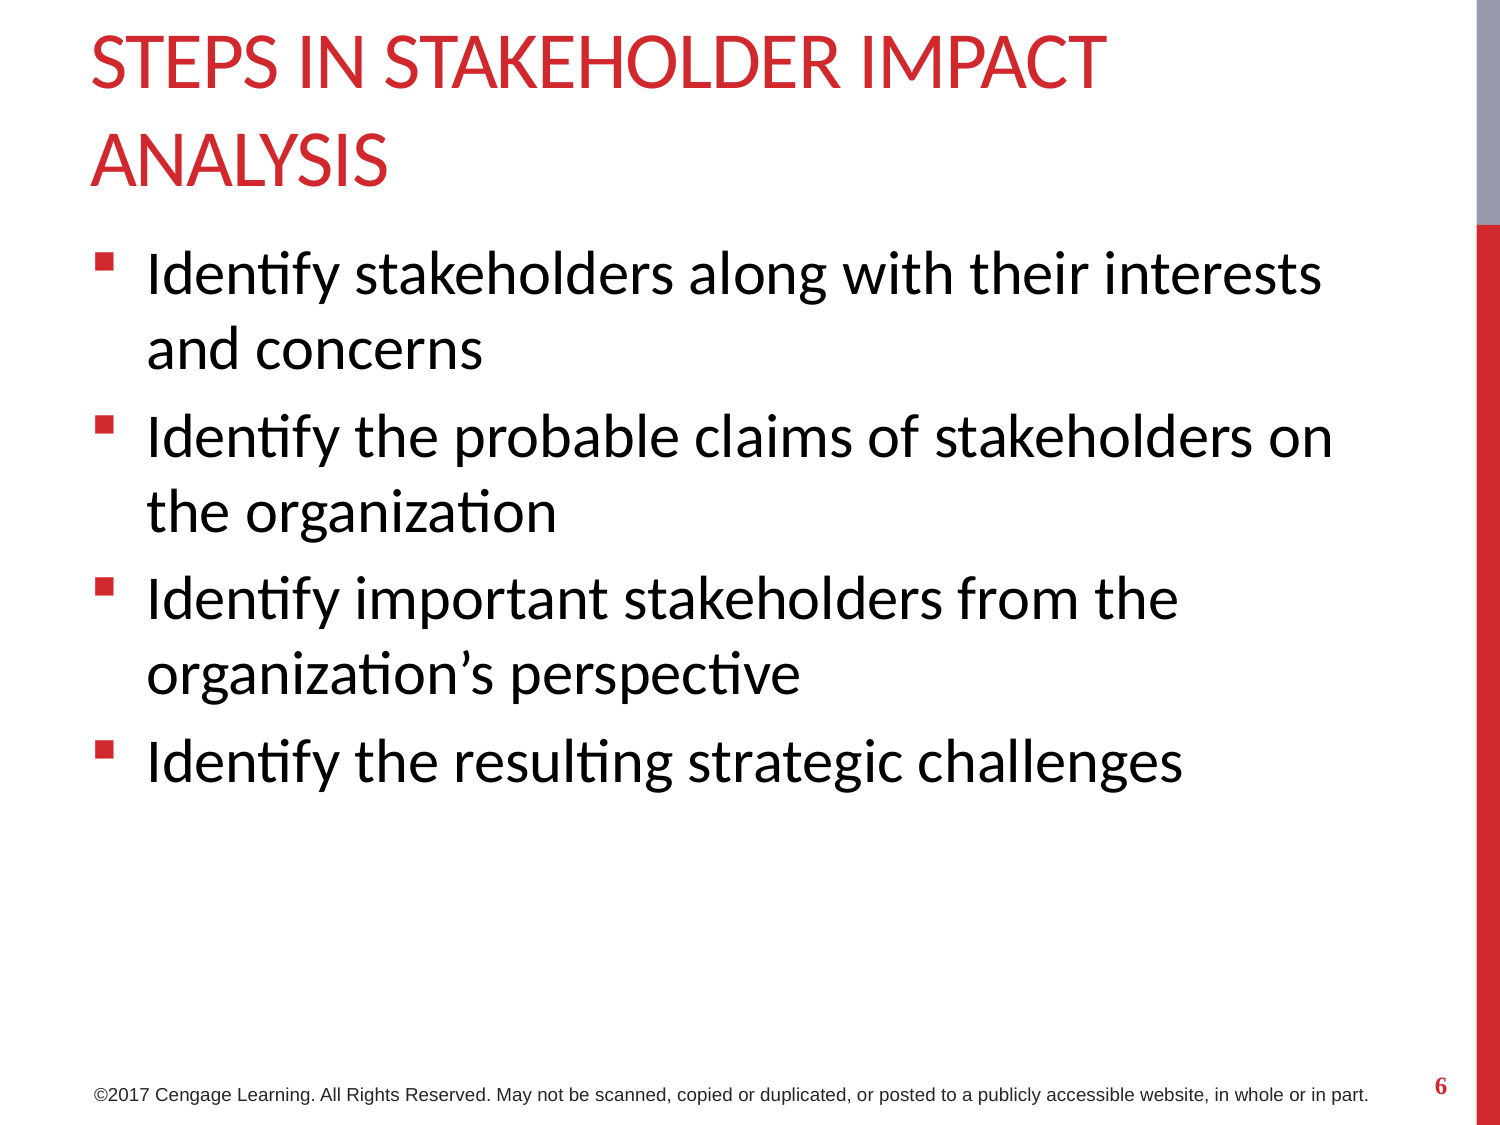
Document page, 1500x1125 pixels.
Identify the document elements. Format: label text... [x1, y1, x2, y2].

title Steps in Stakeholder Impact Analysis [75, 25, 1413, 211]
slide_number 6 [1387, 1056, 1463, 1113]
list Identify stakeholders along with their interests and concerns Identify the probable claims of stakeholders on the organization Identify important stakeholders from the organization’s perspective Identify the resulting strategic challenges [75, 224, 1413, 1050]
